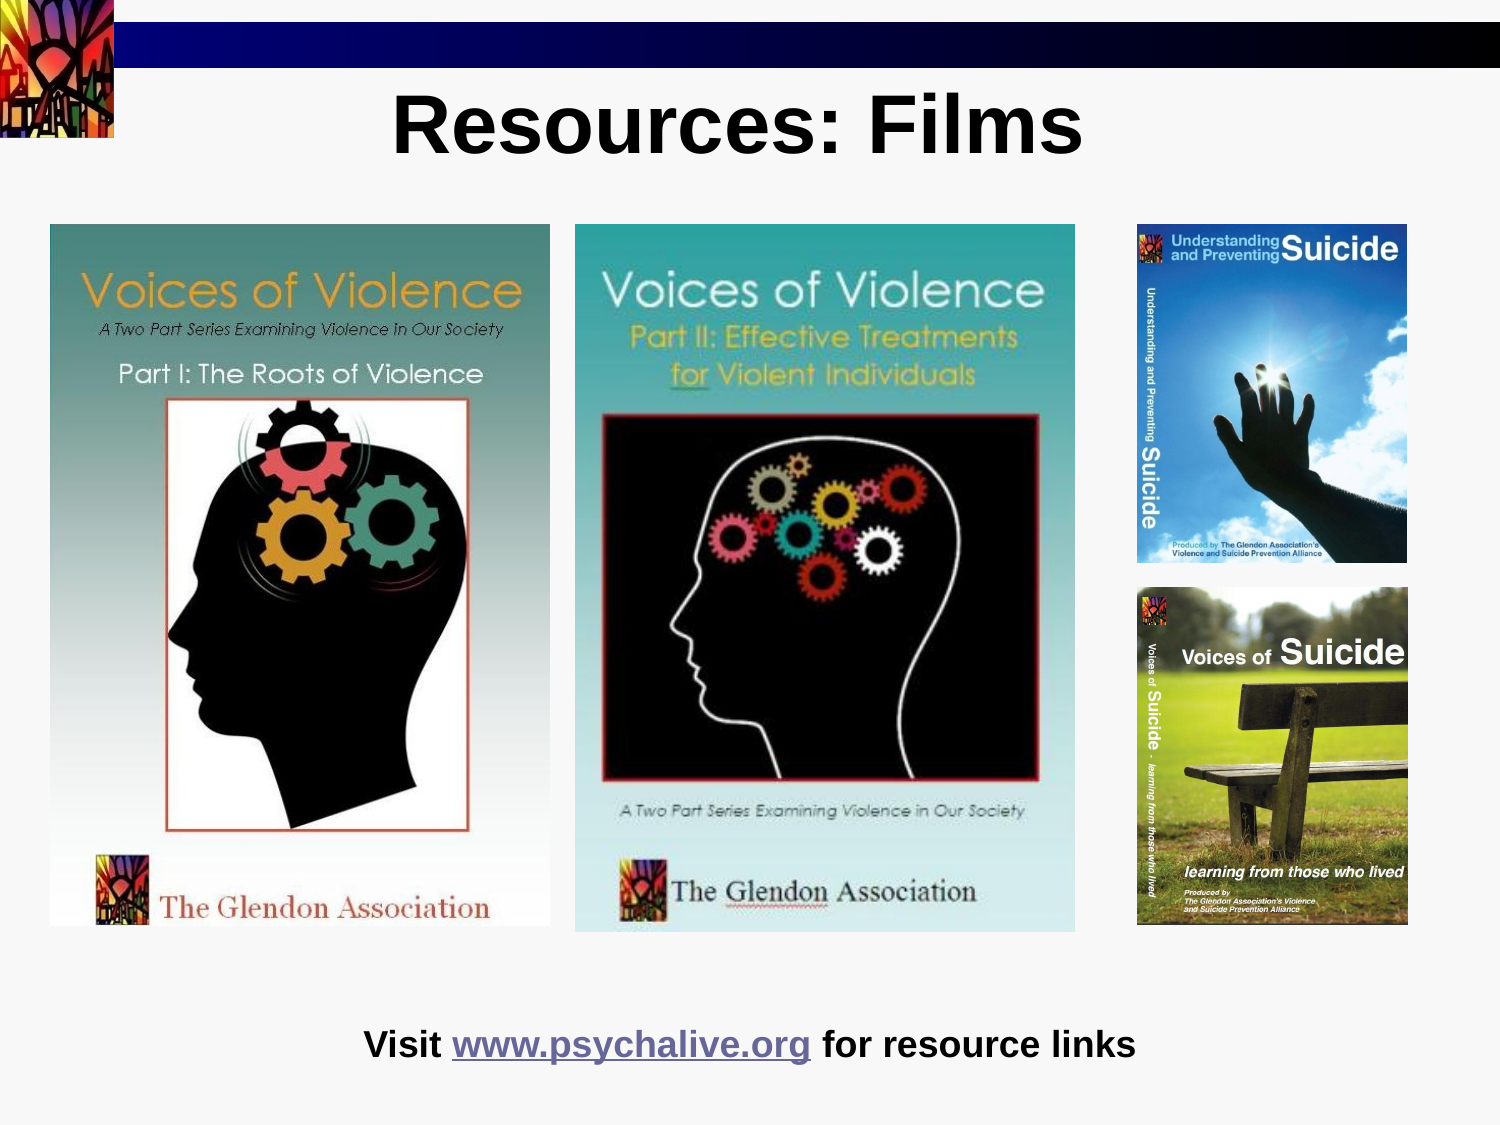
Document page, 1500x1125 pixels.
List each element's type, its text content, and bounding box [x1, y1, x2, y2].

picture [1137, 587, 1408, 926]
text_box Visit www.psychalive.org for resource links [0, 1012, 1500, 1073]
picture [49, 224, 551, 926]
picture [574, 224, 1076, 932]
picture [0, 0, 112, 138]
picture [1137, 224, 1408, 563]
text_box Resources: Films [112, 0, 1388, 242]
